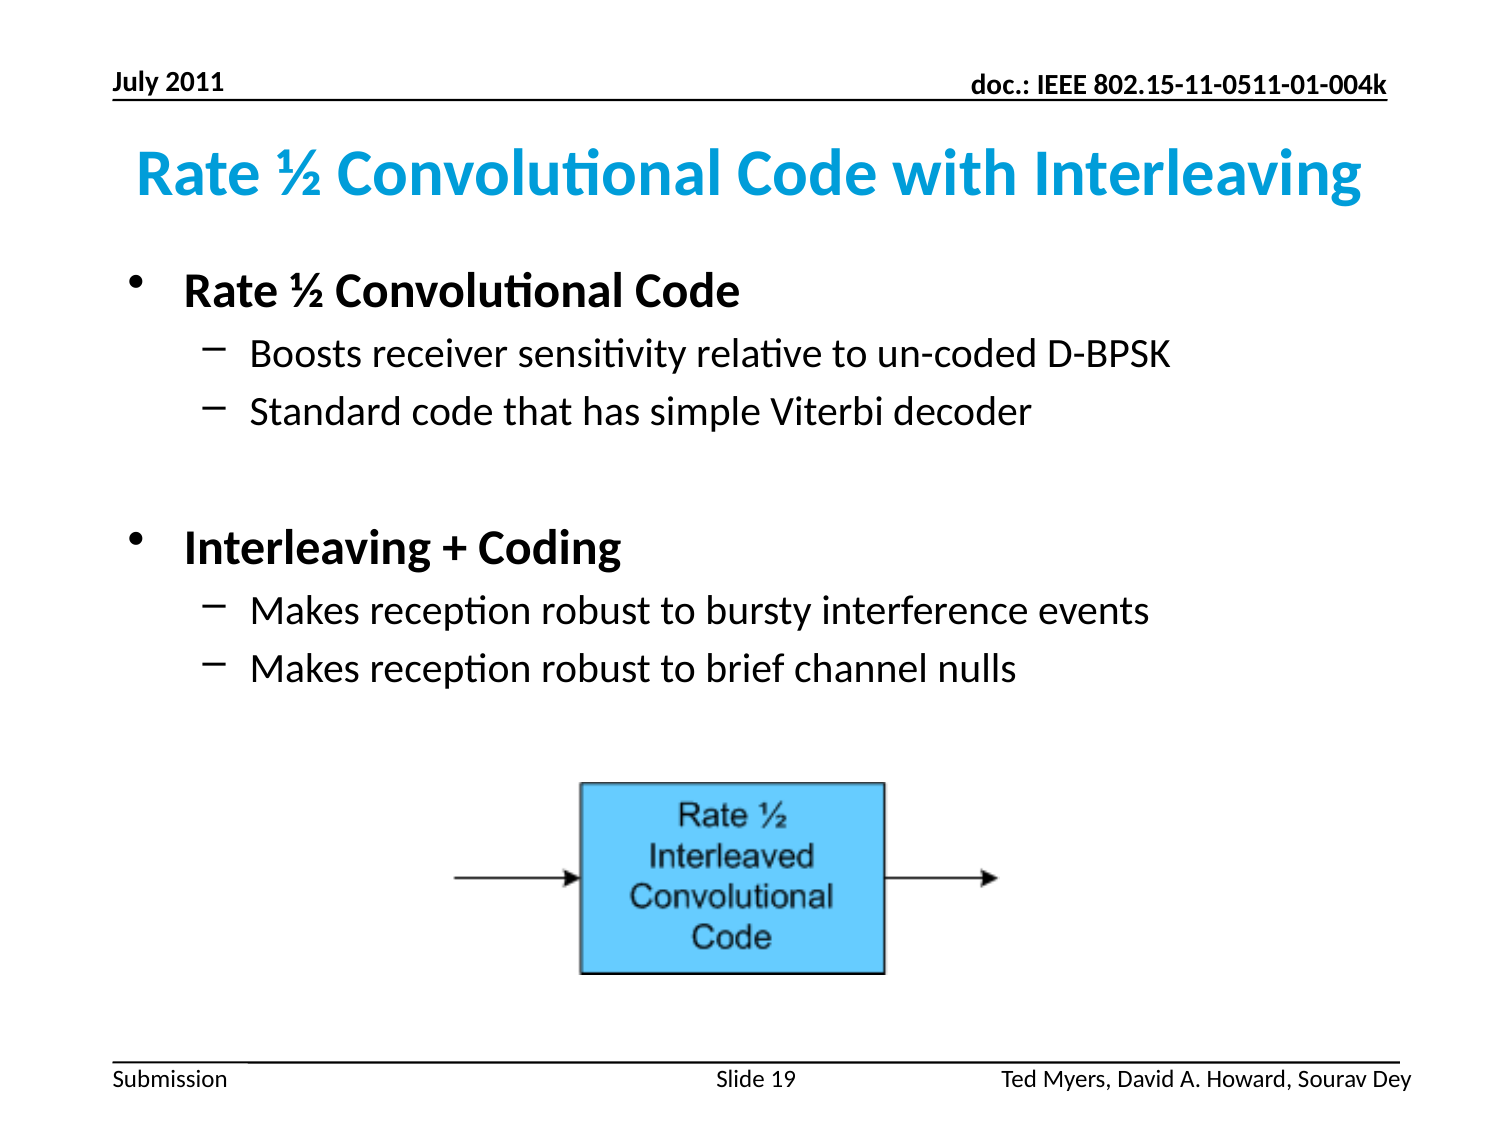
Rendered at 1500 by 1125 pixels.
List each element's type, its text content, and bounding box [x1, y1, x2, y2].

footer Ted Myers, David A. Howard, Sourav Dey [899, 1061, 1413, 1093]
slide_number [112, 61, 376, 98]
slide_number Slide 19 [713, 1061, 799, 1093]
picture [452, 782, 1001, 976]
title Rate ½ Convolutional Code with Interleaving [112, 112, 1388, 226]
list Rate ½ Convolutional Code Boosts receiver sensitivity relative to un-coded D-BPSK Standard code that has simple Viterbi decoder Interleaving + Coding Makes reception robust to bursty interference events Makes reception robust to brief channel nulls [112, 249, 1388, 1001]
